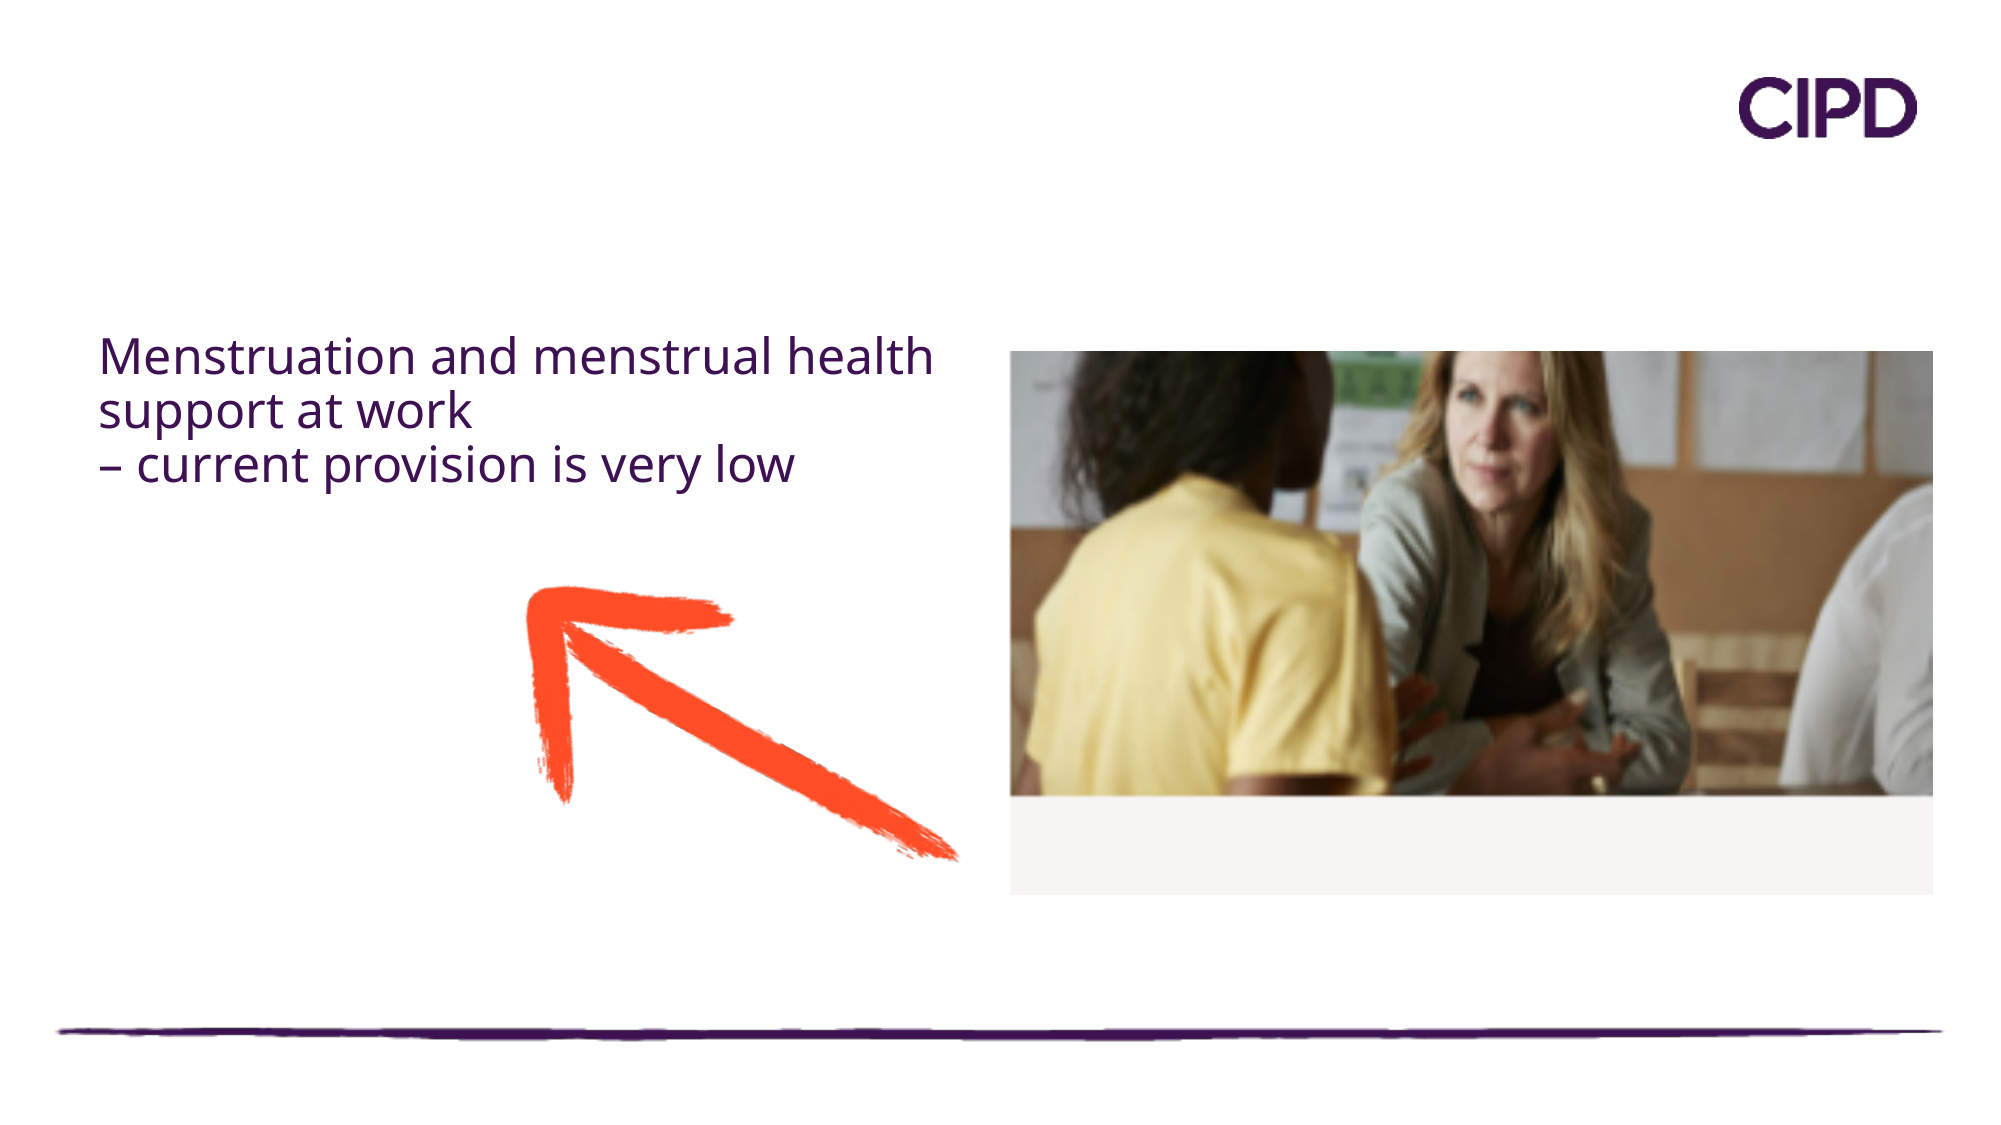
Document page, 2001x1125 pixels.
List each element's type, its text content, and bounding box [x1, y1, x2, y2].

title Menstruation and menstrual health support at work – current provision is very low [83, 251, 1087, 501]
picture [1739, 77, 1917, 139]
picture [38, 501, 1962, 1084]
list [998, 351, 1933, 895]
